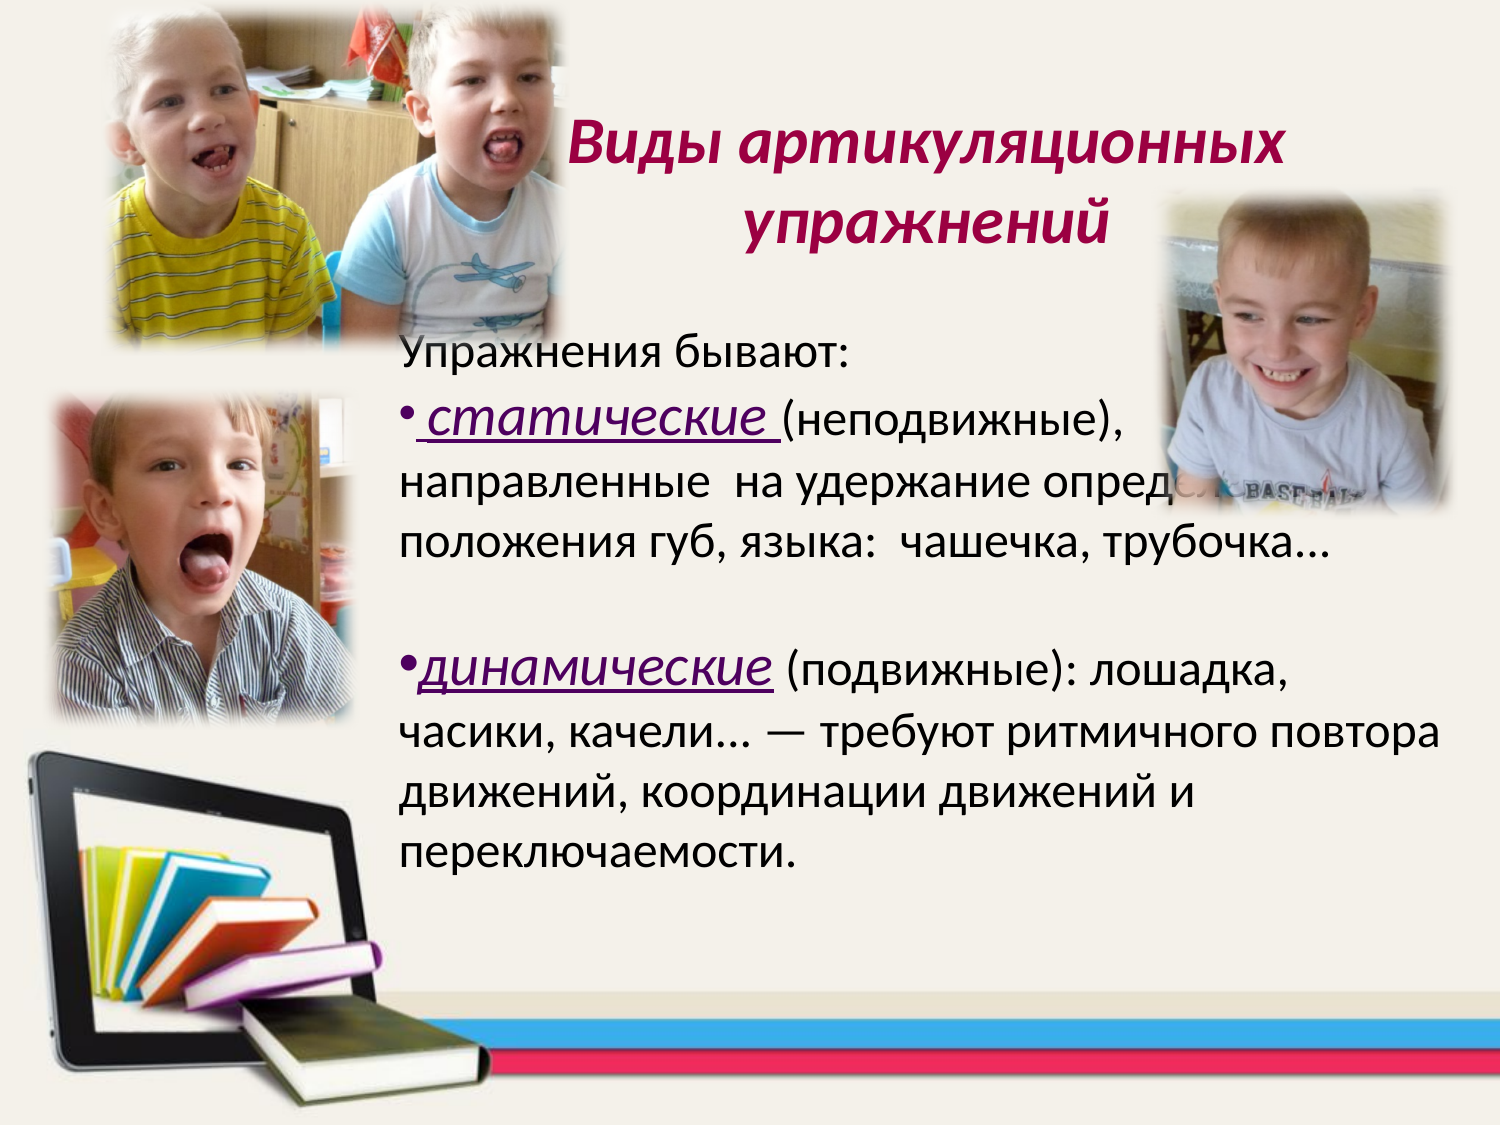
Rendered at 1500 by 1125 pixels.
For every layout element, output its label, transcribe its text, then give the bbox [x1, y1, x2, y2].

picture [0, 0, 1500, 1125]
text_box Виды артикуляционных упражнений Упражнения бывают: статические (неподвижные), направленные на удержание определенного положения губ, языка: чашечка, трубочка... динамические (подвижные): лошадка, часики, качели... — требуют ритмичного повтора движений, координации движений и переключаемости. [383, 89, 1471, 885]
